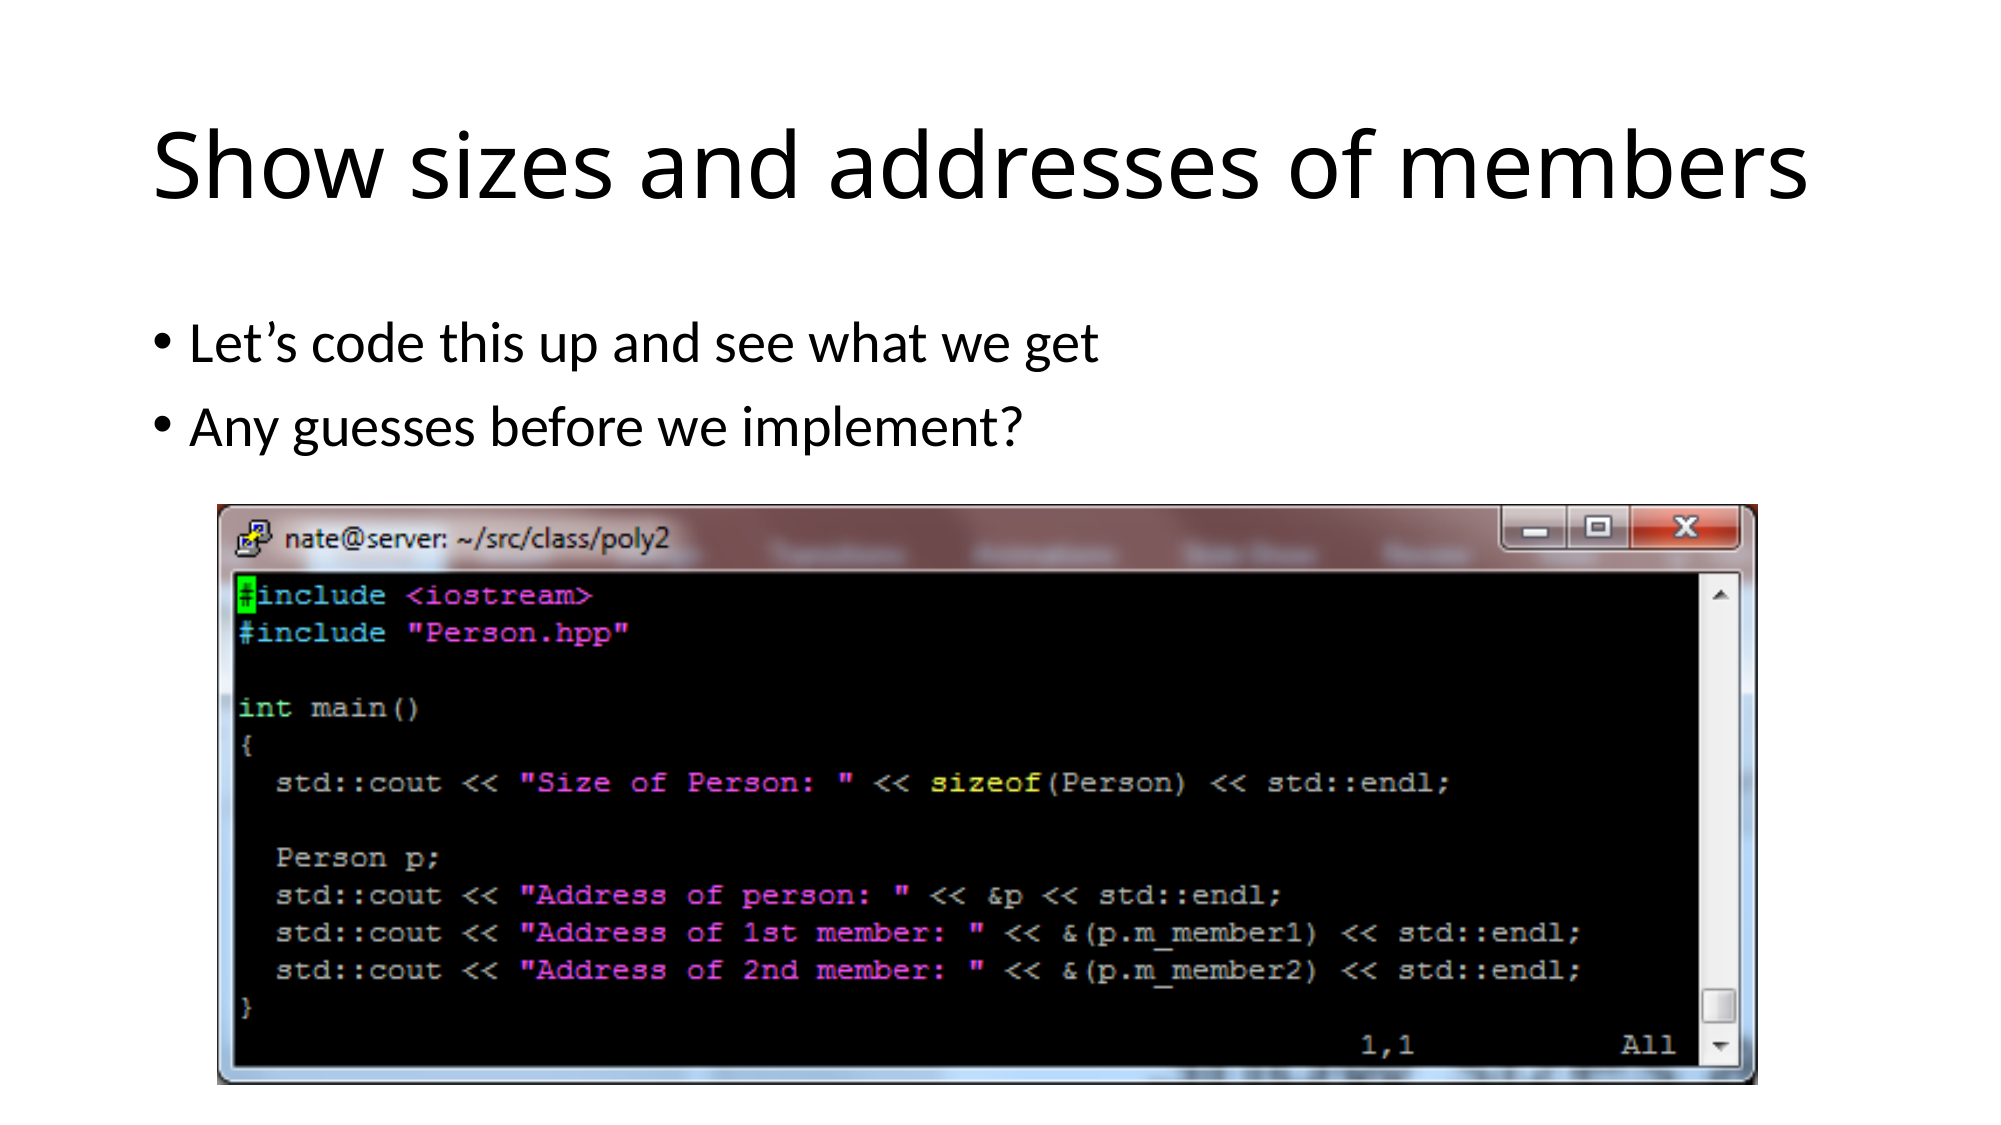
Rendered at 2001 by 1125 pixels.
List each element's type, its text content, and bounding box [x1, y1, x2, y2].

list Let’s code this up and see what we get Any guesses before we implement? [137, 304, 1216, 505]
picture [217, 504, 1758, 1085]
title Show sizes and addresses of members [137, 59, 1863, 278]
